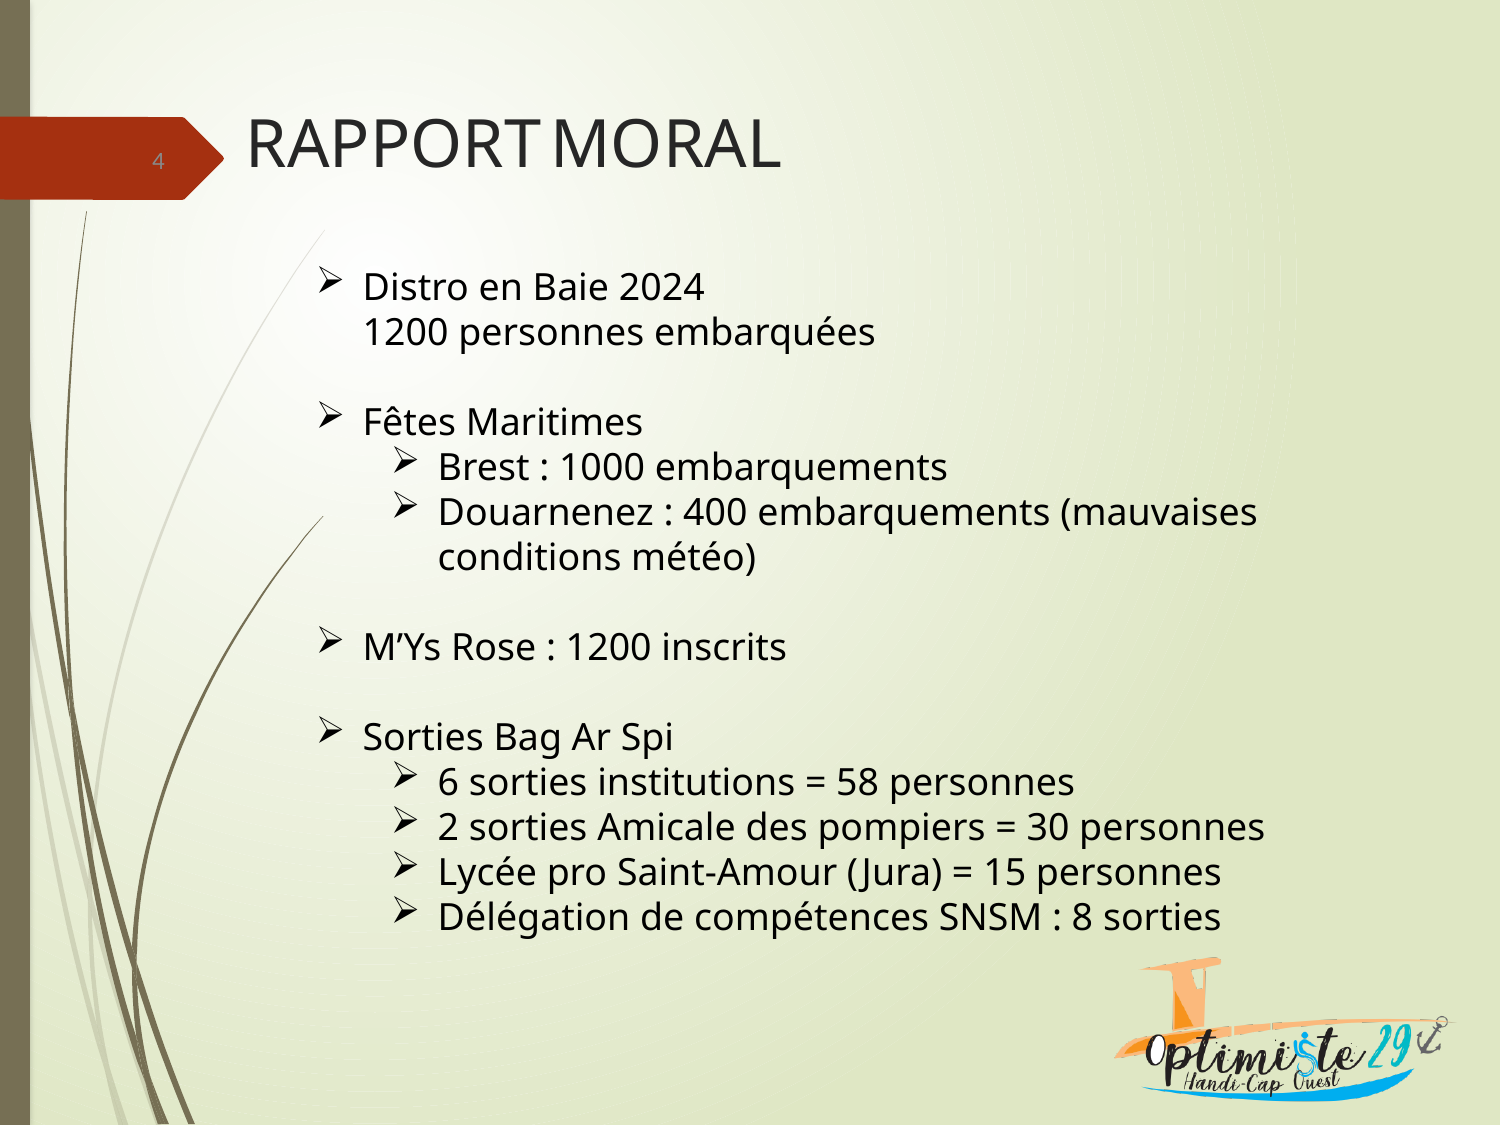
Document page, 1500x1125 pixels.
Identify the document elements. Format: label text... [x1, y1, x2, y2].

slide_number 4 [83, 129, 180, 190]
text_box Distro en Baie 2024 1200 personnes embarquées Fêtes Maritimes Brest : 1000 embarquements Douarnenez : 400 embarquements (mauvaises conditions météo) M’Ys Rose : 1200 inscrits Sorties Bag Ar Spi 6 sorties institutions = 58 personnes 2 sorties Amicale des pompiers = 30 personnes Lycée pro Saint-Amour (Jura) = 15 personnes Délégation de compétences SNSM : 8 sorties [301, 255, 1400, 946]
picture [1033, 905, 1490, 1125]
text_box RAPPORT MORAL [230, 92, 1472, 188]
